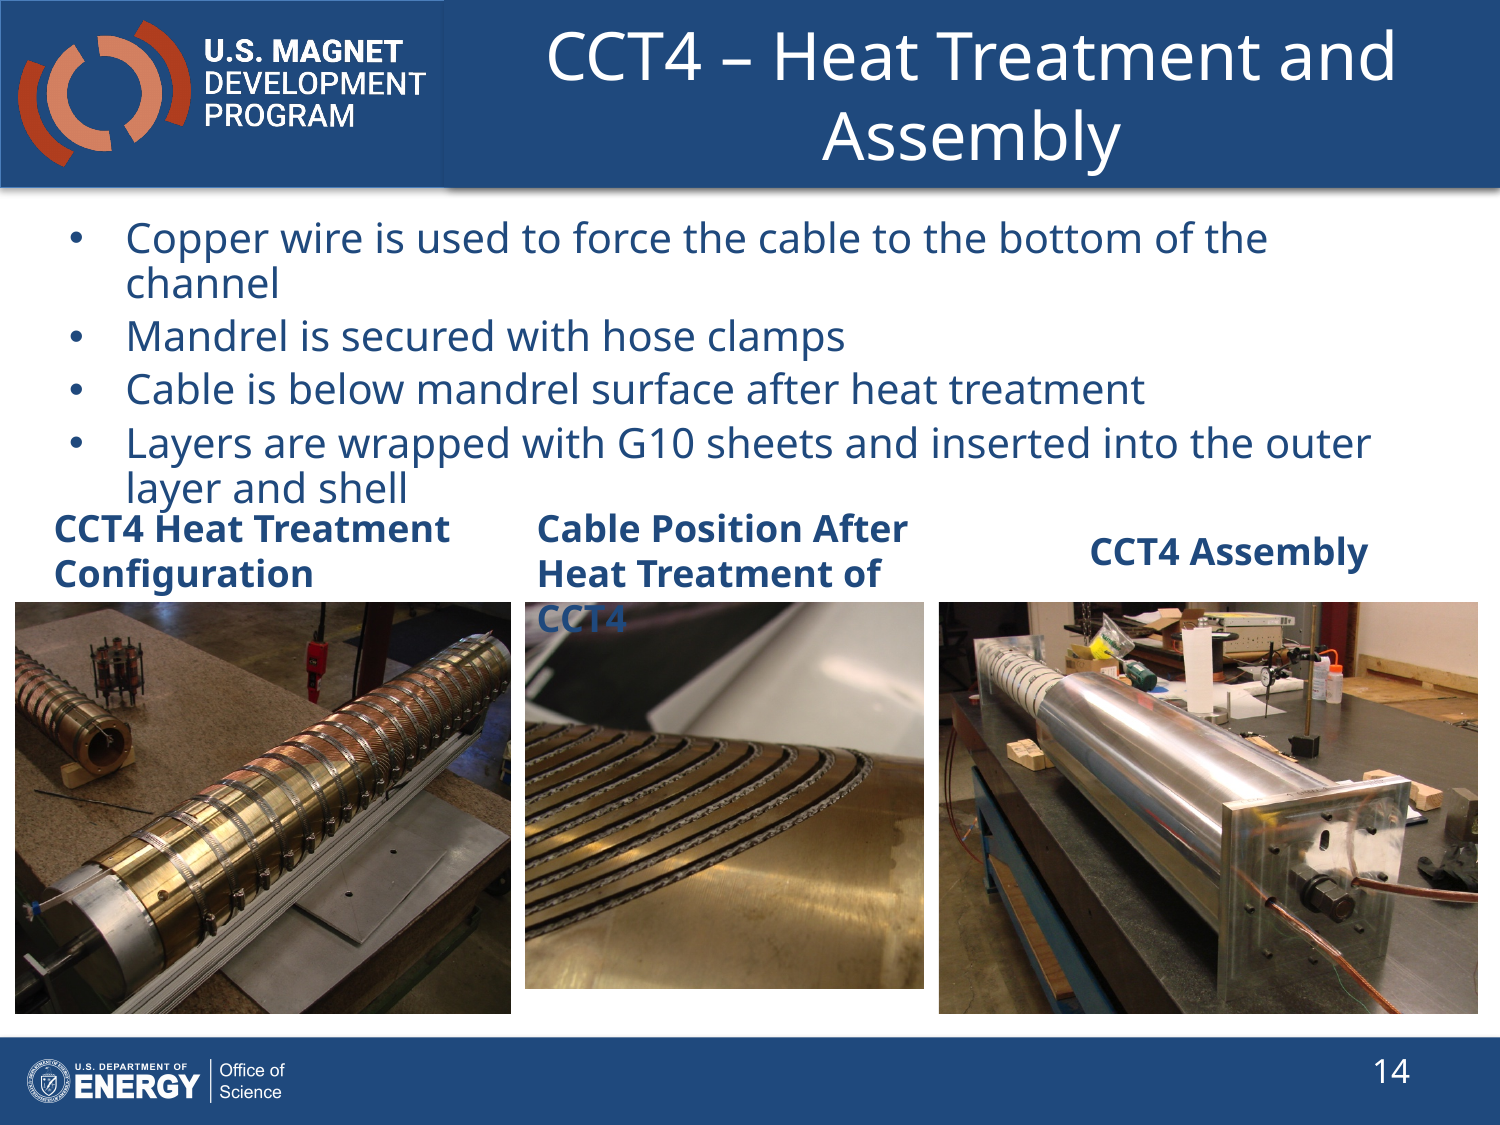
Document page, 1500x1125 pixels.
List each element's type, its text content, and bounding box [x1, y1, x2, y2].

list Copper wire is used to force the cable to the bottom of the channel Mandrel is secured with hose clamps Cable is below mandrel surface after heat treatment Layers are wrapped with G10 sheets and inserted into the outer layer and shell [54, 209, 1405, 498]
picture [938, 602, 1479, 1014]
text_box CCT4 Assembly [1074, 520, 1405, 581]
slide_number 14 [1340, 1042, 1425, 1103]
picture [18, 20, 426, 167]
text_box CCT4 Heat Treatment Configuration [38, 497, 511, 602]
picture [27, 1059, 285, 1103]
picture [525, 602, 924, 1014]
text_box Cable Position After Heat Treatment of CCT4 [521, 497, 939, 648]
title CCT4 – Heat Treatment and Assembly [444, 0, 1500, 188]
picture [15, 602, 511, 1014]
